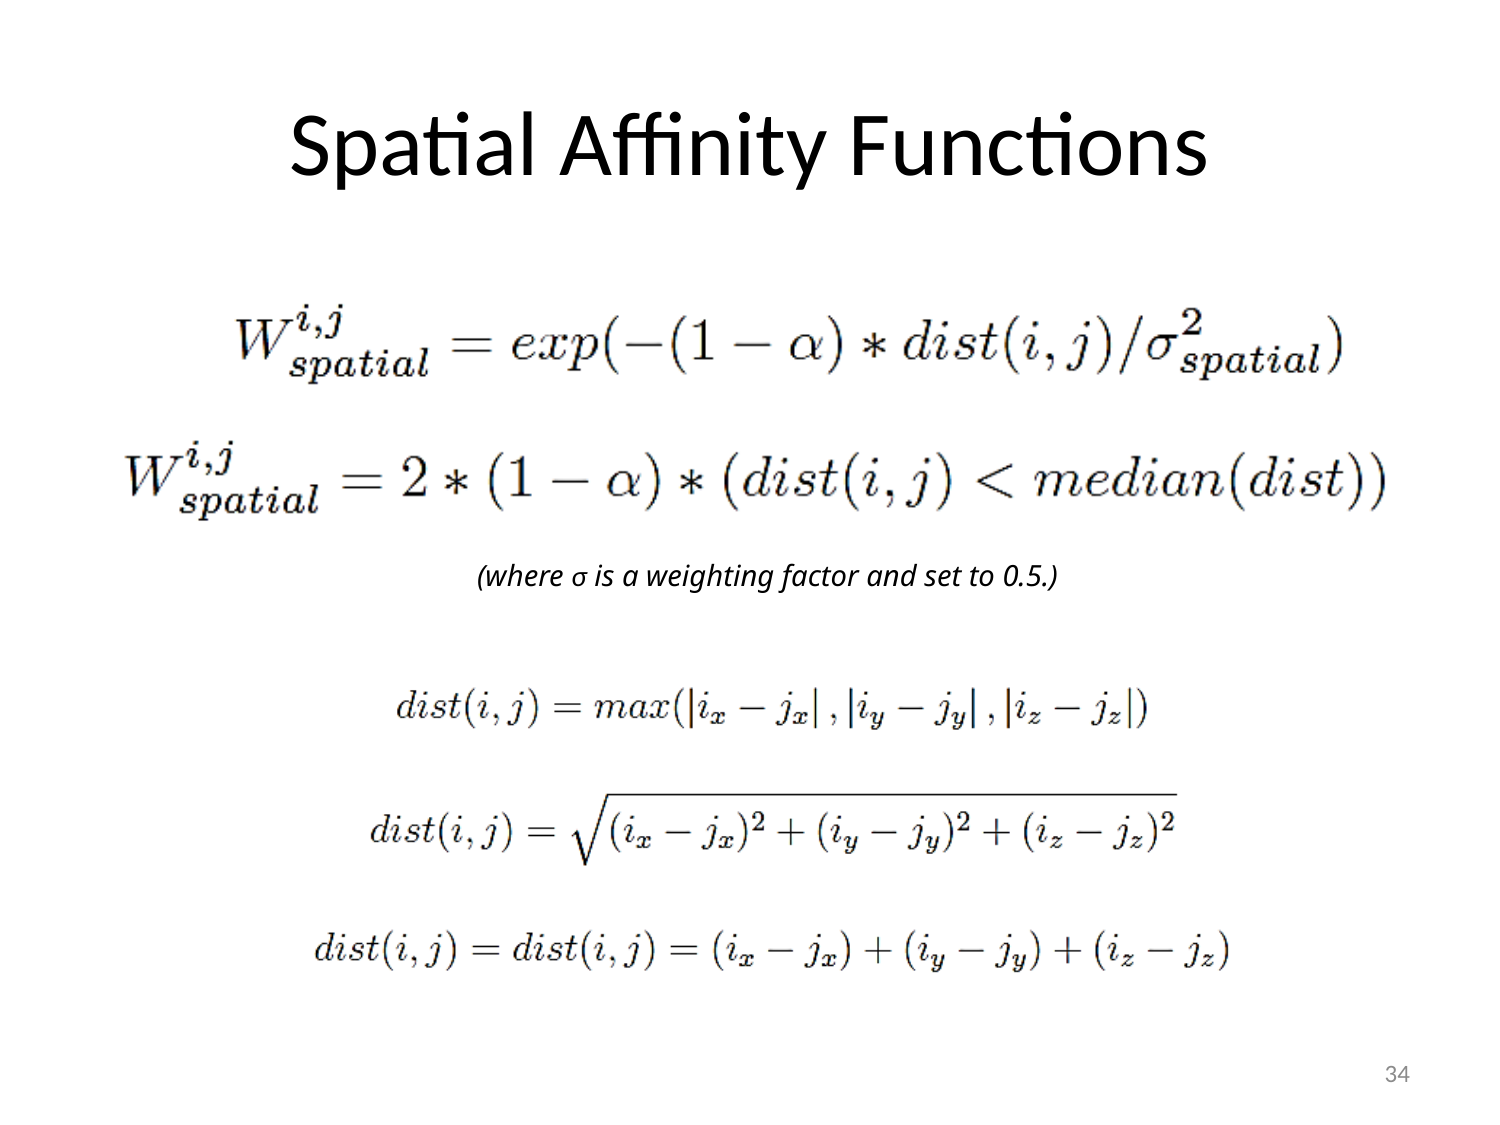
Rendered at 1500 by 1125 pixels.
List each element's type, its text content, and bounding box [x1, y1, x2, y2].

slide_number 33 [1074, 1042, 1425, 1103]
picture [299, 670, 1234, 981]
title Spatial Affinity Functions [75, 45, 1425, 233]
text_box (where σ is a weighting factor and set to 0.5.) [462, 549, 1074, 600]
picture [112, 299, 1404, 541]
